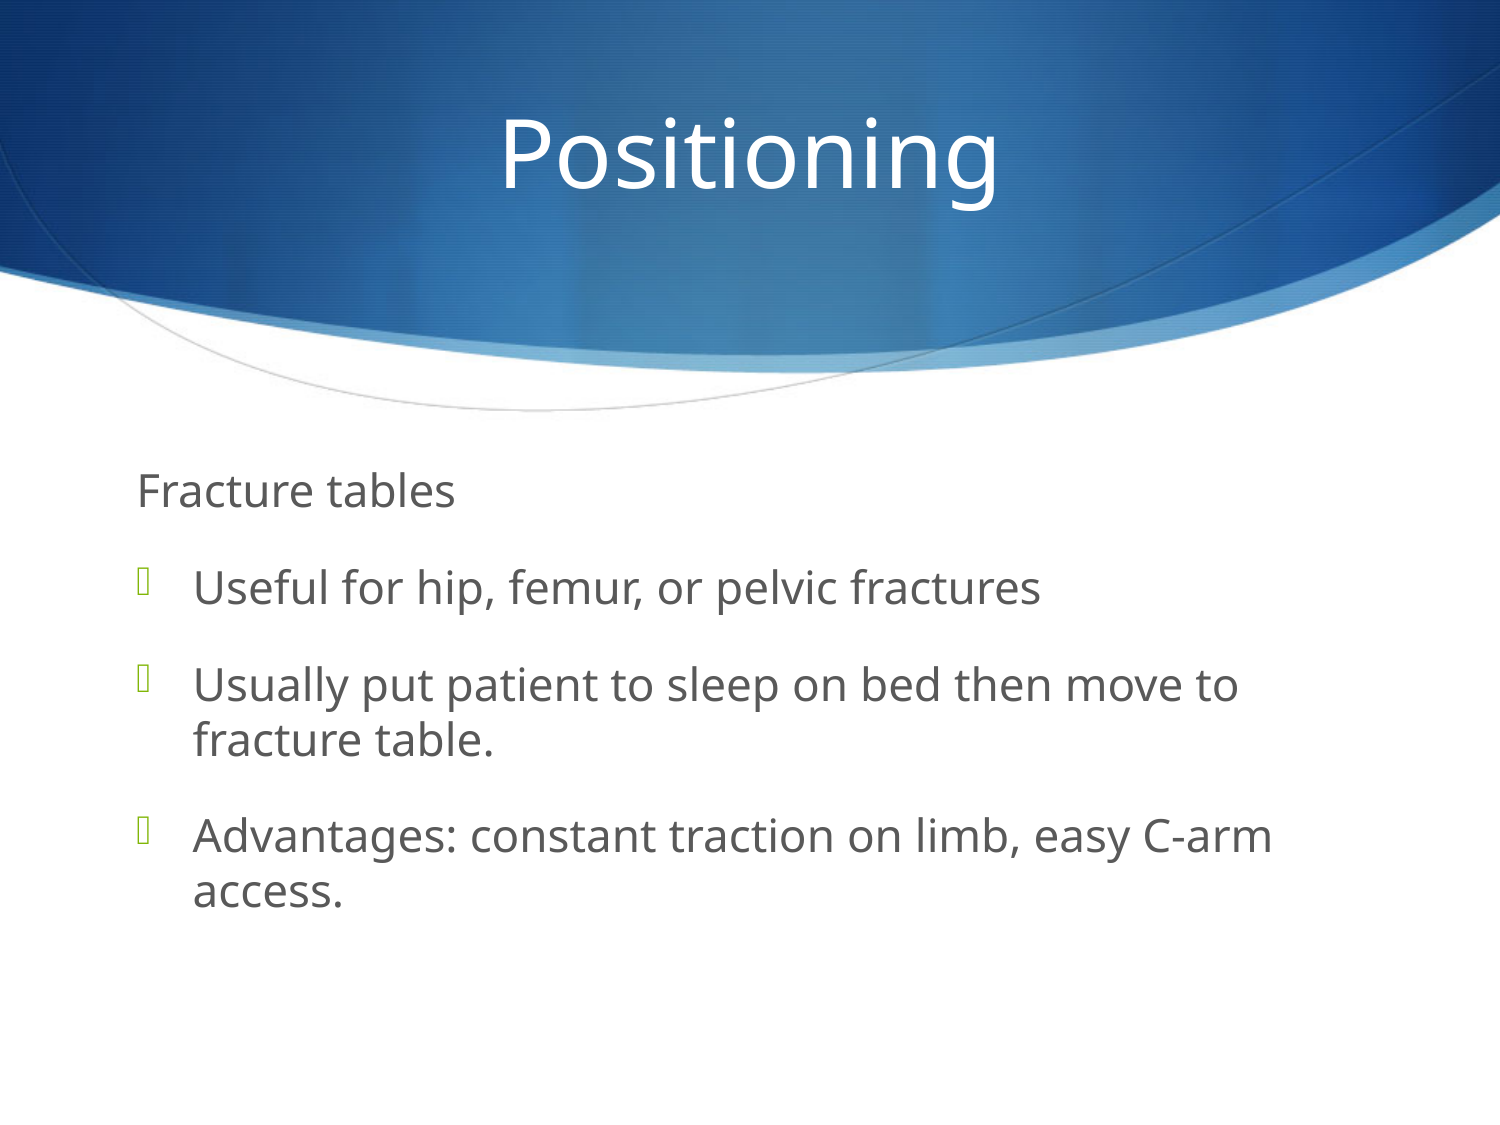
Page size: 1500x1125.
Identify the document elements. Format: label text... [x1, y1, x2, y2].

list Fracture tables Useful for hip, femur, or pelvic fractures Usually put patient to sleep on bed then move to fracture table. Advantages: constant traction on limb, easy C-arm access. [121, 454, 1379, 991]
title Positioning [75, 56, 1425, 245]
picture [0, 0, 1500, 1125]
